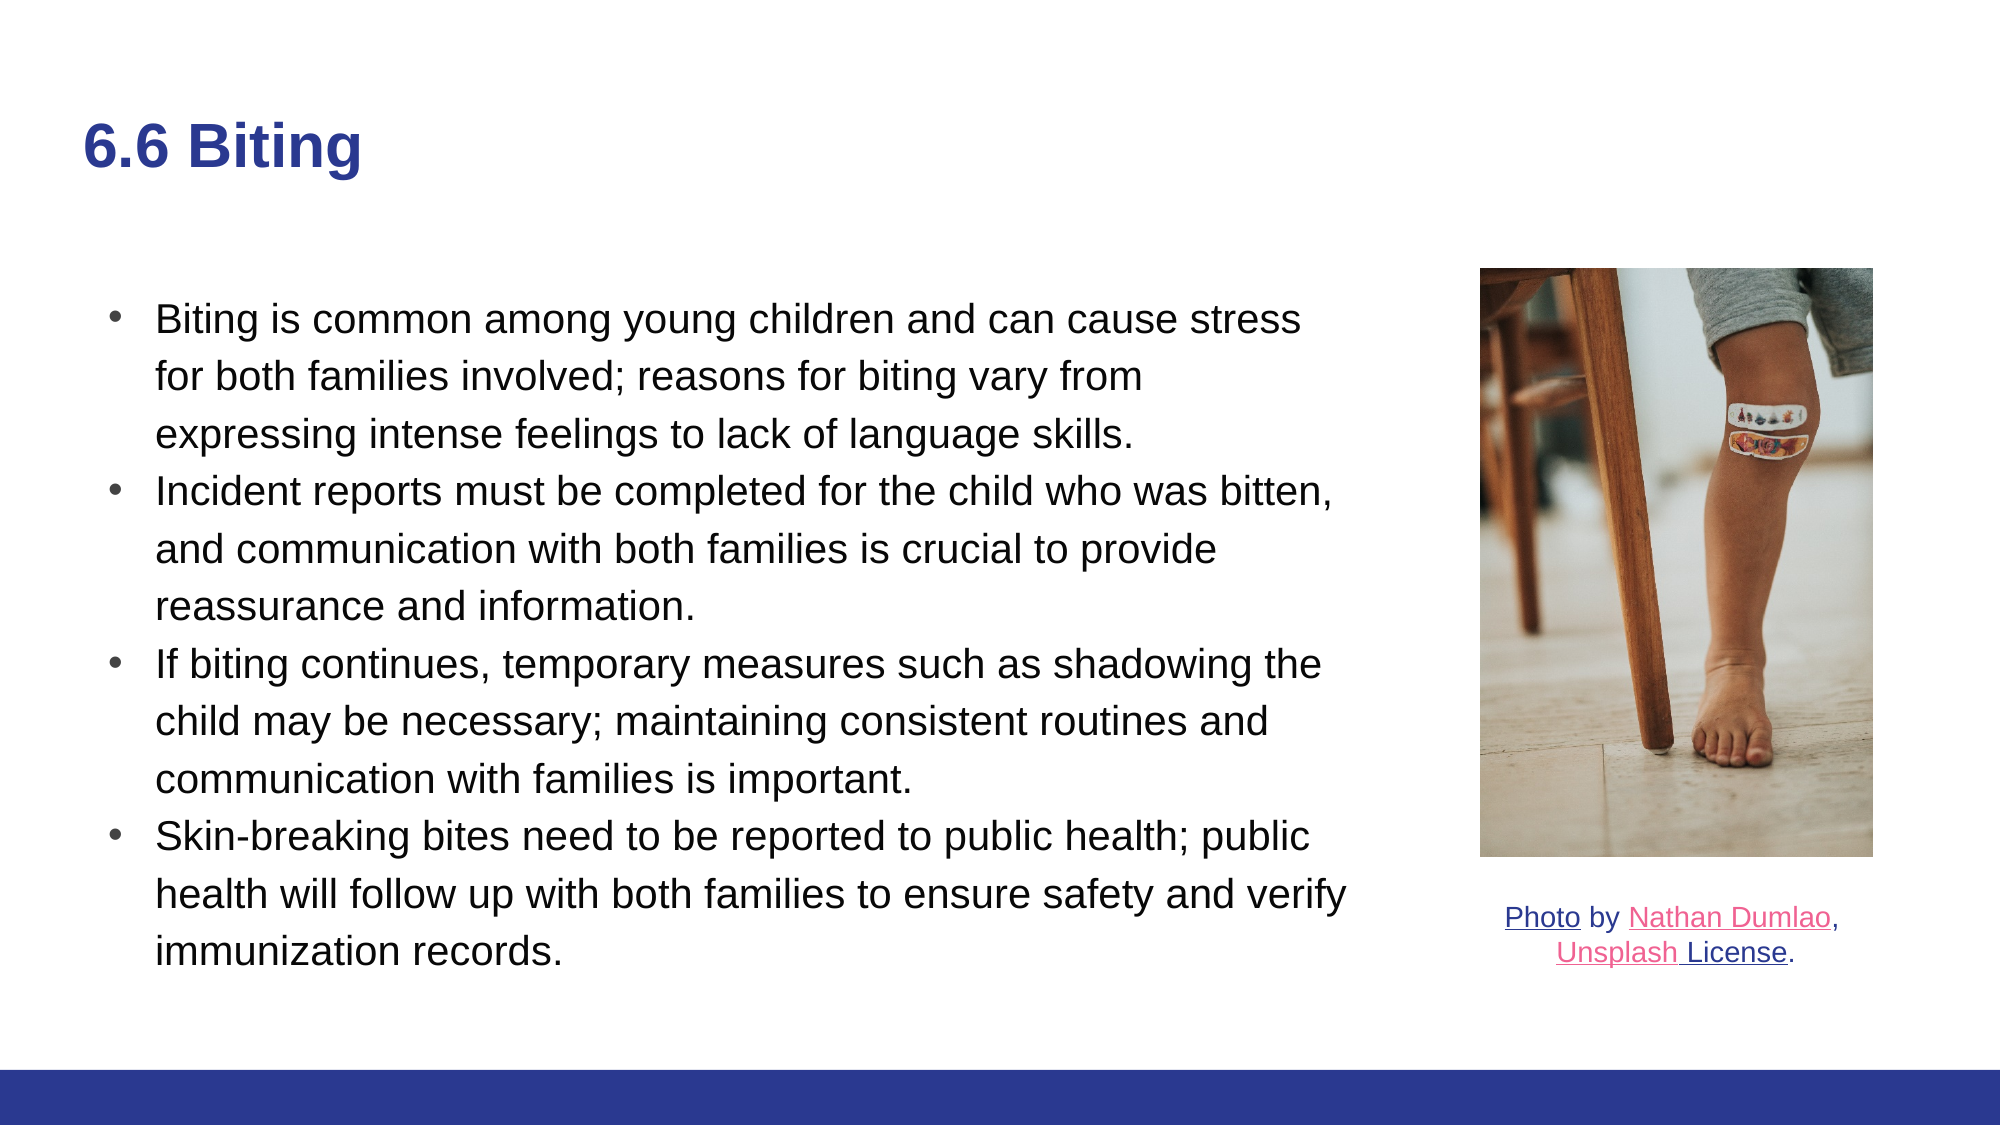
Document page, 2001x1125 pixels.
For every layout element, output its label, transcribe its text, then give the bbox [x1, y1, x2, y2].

picture [1479, 268, 1873, 857]
list Biting is common among young children and can cause stress for both families involved; reasons for biting vary from expressing intense feelings to lack of language skills. Incident reports must be completed for the child who was bitten, and communication with both families is crucial to provide reassurance and information. If biting continues, temporary measures such as shadowing the child may be necessary; maintaining consistent routines and communication with families is important. Skin-breaking bites need to be reported to public health; public health will follow up with both families to ensure safety and verify immunization records. [68, 268, 1364, 1036]
text_box Photo by Nathan Dumlao, Unsplash License. [1480, 890, 1873, 976]
title 6.6 Biting [68, 89, 1932, 223]
